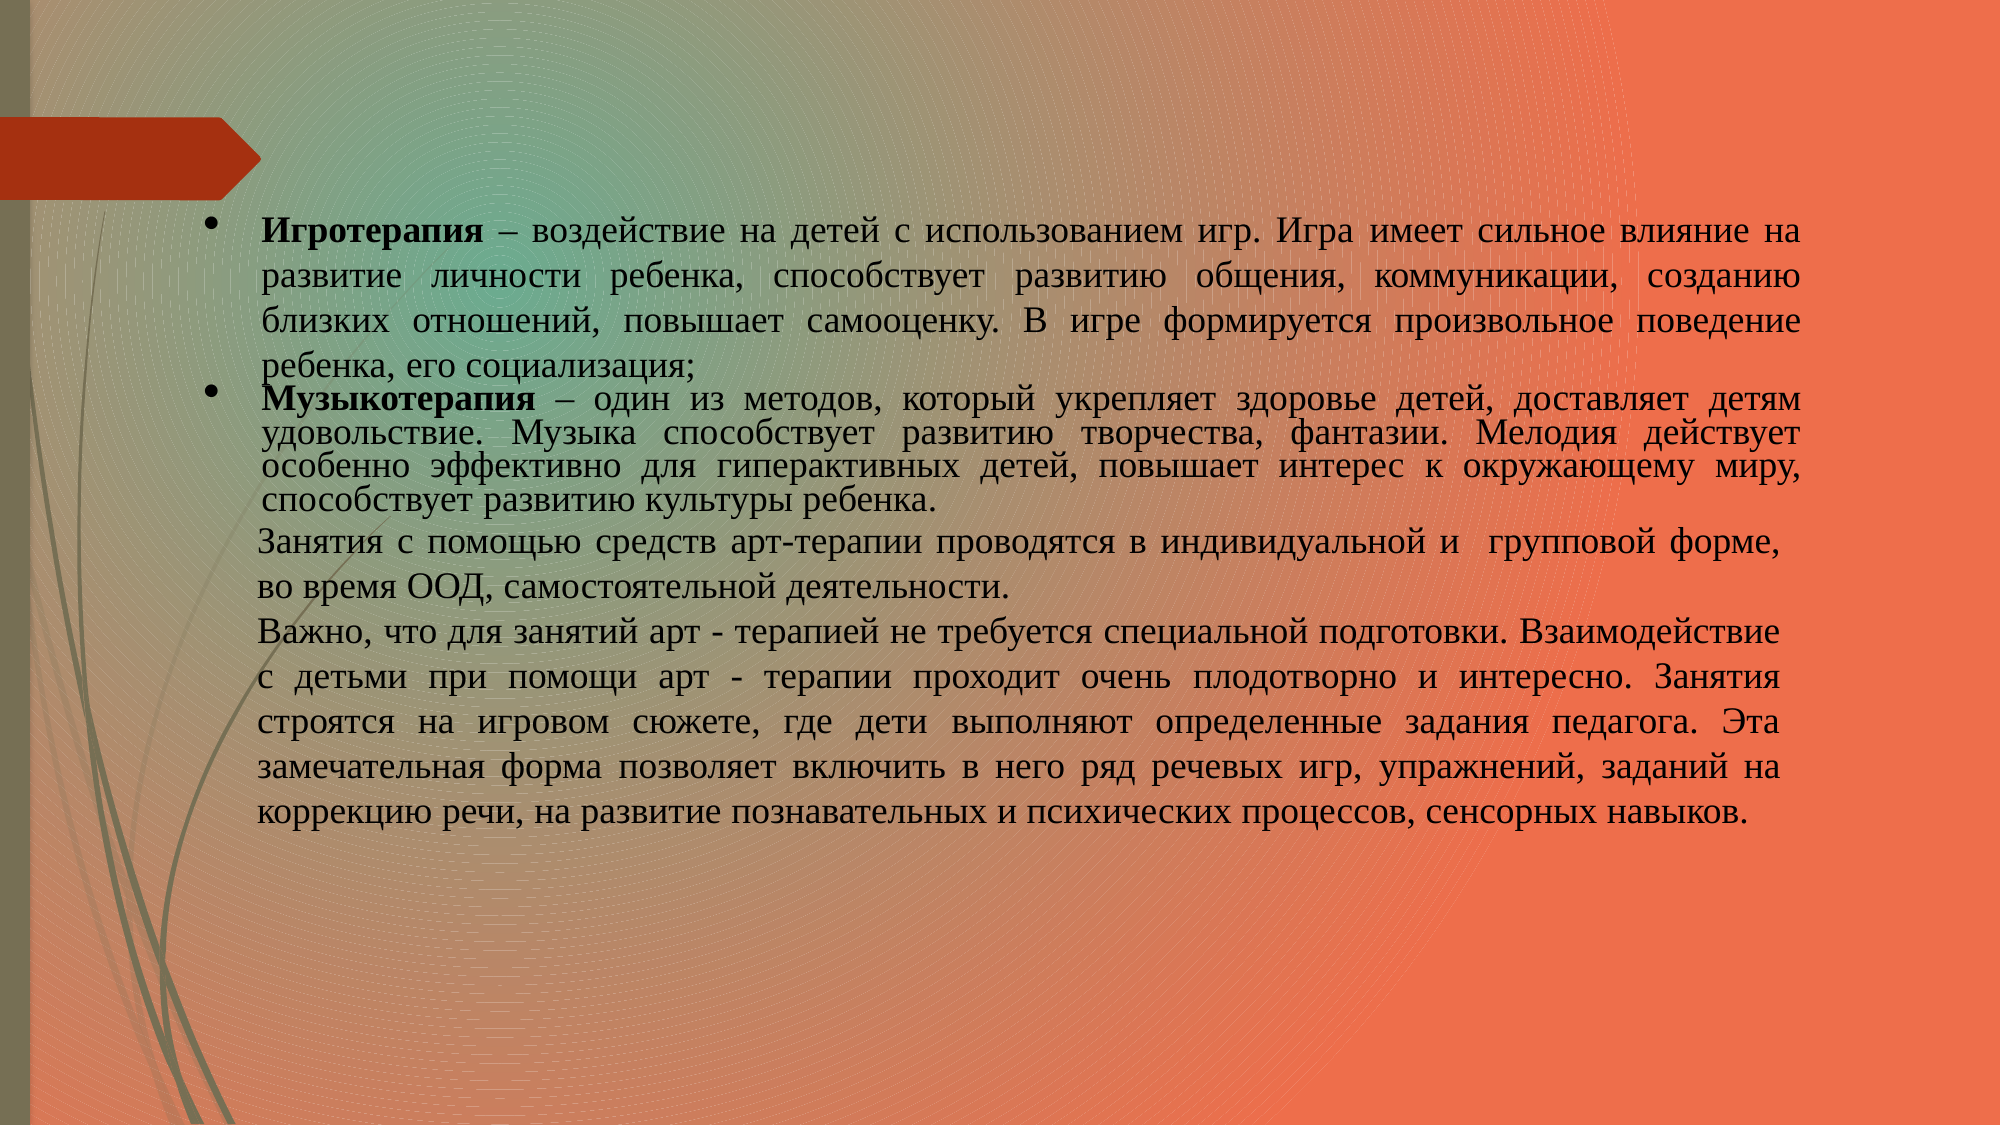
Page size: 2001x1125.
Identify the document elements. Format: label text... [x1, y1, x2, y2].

text_box Игротерапия – воздействие на детей с использованием игр. Игра имеет сильное влияние на развитие личности ребенка, способствует развитию общения, коммуникации, созданию близких отношений, повышает самооценку. В игре формируется произвольное поведение ребенка, его социализация; Музыкотерапия – один из методов, который укрепляет здоровье детей, доставляет детям удовольствие. Музыка способствует развитию творчества, фантазии. Мелодия действует особенно эффективно для гиперактивных детей, повышает интерес к окружающему миру, способствует развитию культуры ребенка. [190, 197, 1866, 526]
text_box Занятия с помощью средств арт-терапии проводятся в индивидуальной и групповой форме, во время ООД, самостоятельной деятельности. Важно, что для занятий арт - терапией не требуется специальной подготовки. Взаимодействие с детьми при помощи арт - терапии проходит очень плодотворно и интересно. Занятия строятся на игровом сюжете, где дети выполняют определенные задания педагога. Эта замечательная форма позволяет включить в него ряд речевых игр, упражнений, заданий на коррекцию речи, на развитие познавательных и психических процессов, сенсорных навыков. [231, 508, 1866, 839]
